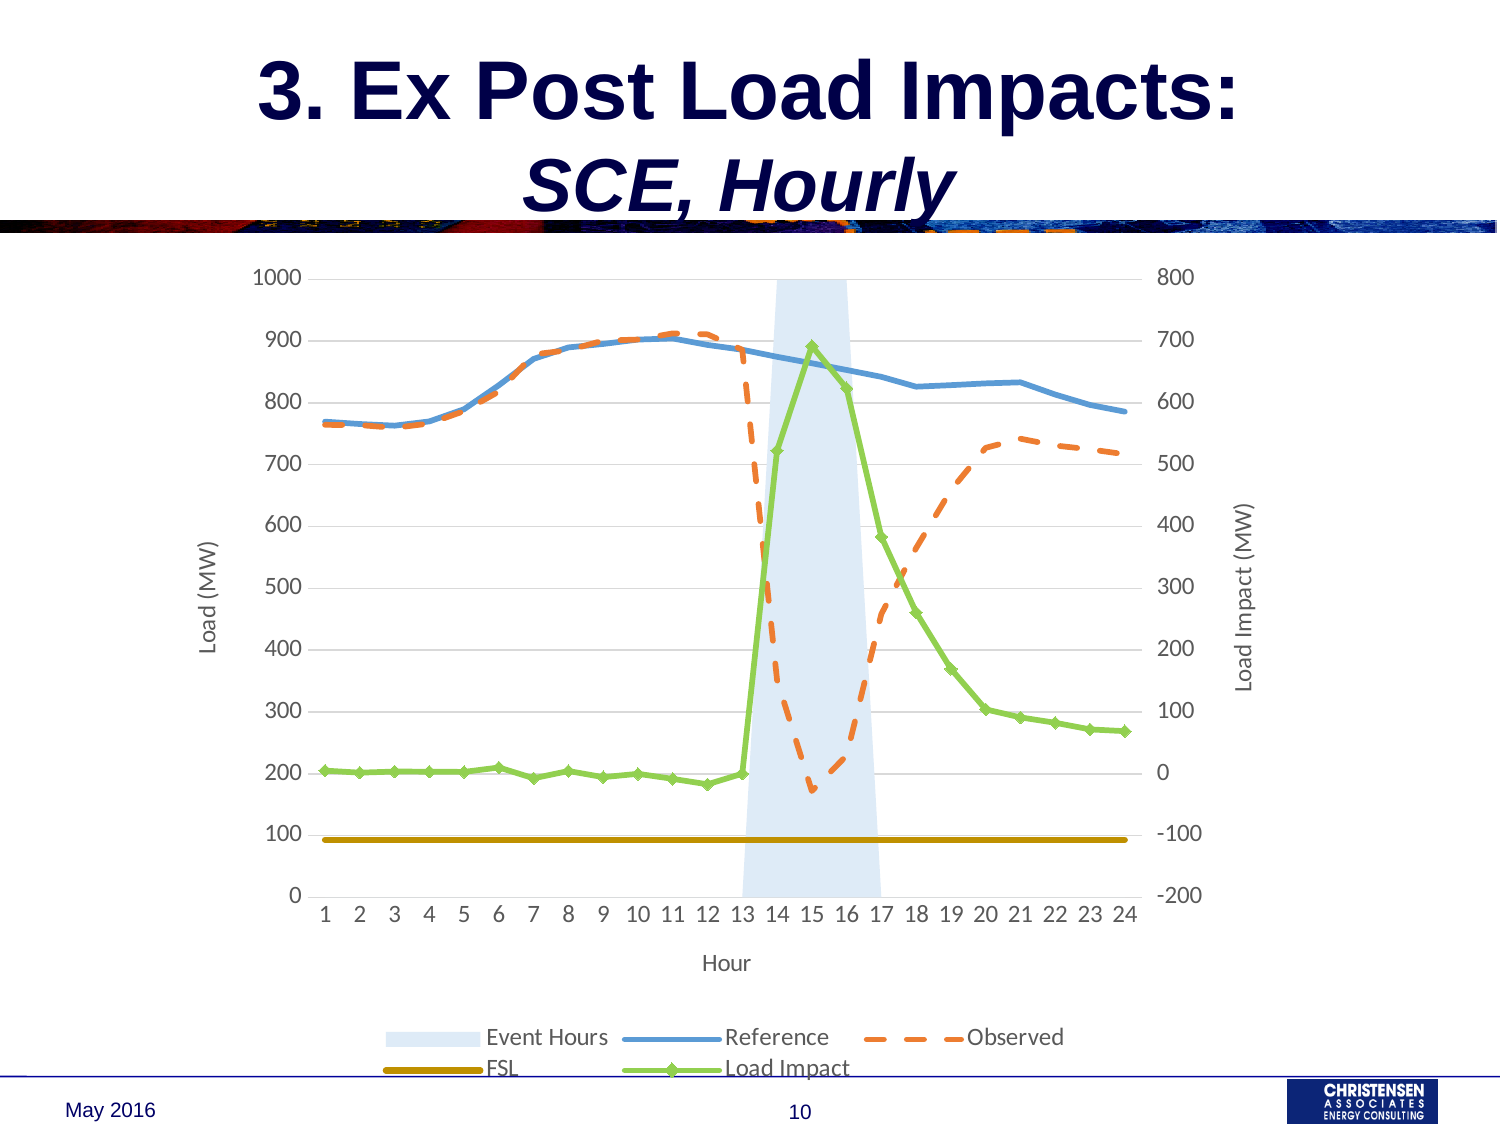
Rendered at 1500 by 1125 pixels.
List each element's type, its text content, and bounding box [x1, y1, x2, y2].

chart [162, 249, 1288, 1089]
picture [0, 220, 1500, 233]
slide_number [50, 1051, 400, 1125]
picture [1287, 1079, 1438, 1124]
title 3. Ex Post Load Impacts: SCE, Hourly [75, 37, 1425, 225]
slide_number 10 [624, 1089, 975, 1125]
